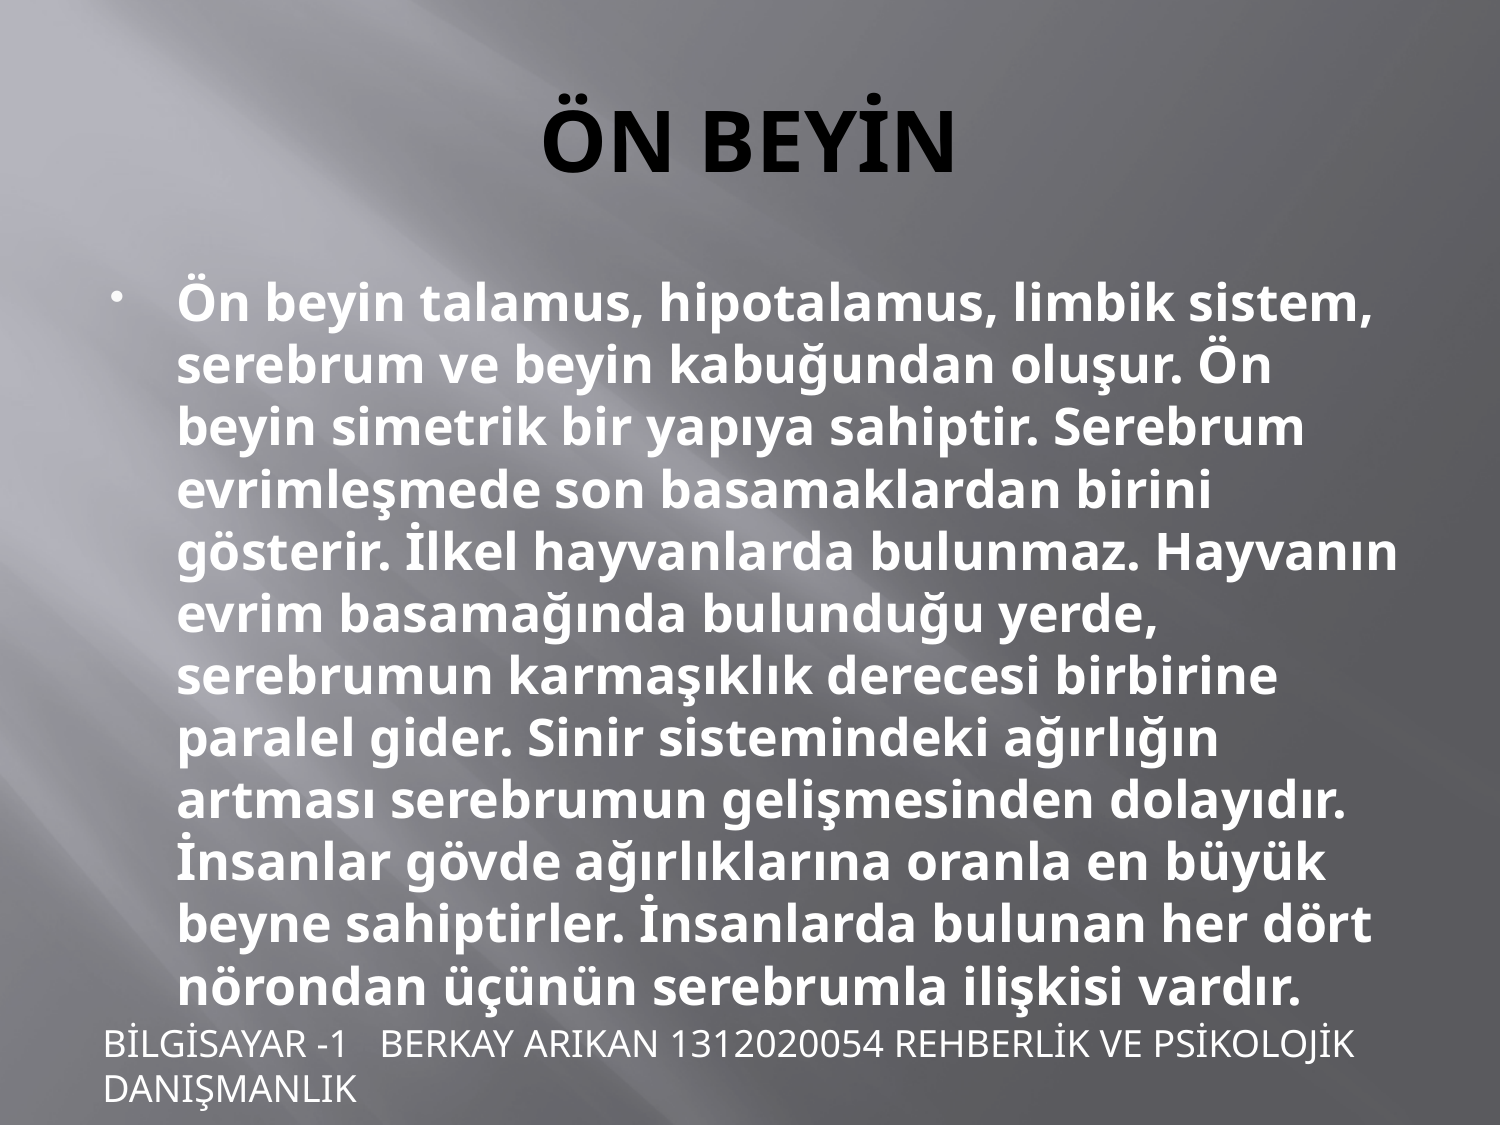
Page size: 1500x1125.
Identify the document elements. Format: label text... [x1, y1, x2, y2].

list Ön beyin talamus, hipotalamus, limbik sistem, serebrum ve beyin kabuğundan oluşur. Ön beyin simetrik bir yapıya sahiptir. Serebrum evrimleşmede son basamaklardan birini gösterir. İlkel hayvanlarda bulunmaz. Hayvanın evrim basamağında bulunduğu yerde, serebrumun karmaşıklık derecesi birbirine paralel gider. Sinir sistemindeki ağırlığın artması serebrumun gelişmesinden dolayıdır. İnsanlar gövde ağırlıklarına oranla en büyük beyne sahiptirler. İnsanlarda bulunan her dört nörondan üçünün serebrumla ilişkisi vardır. [75, 262, 1425, 1035]
title ÖN BEYİN [75, 45, 1425, 233]
